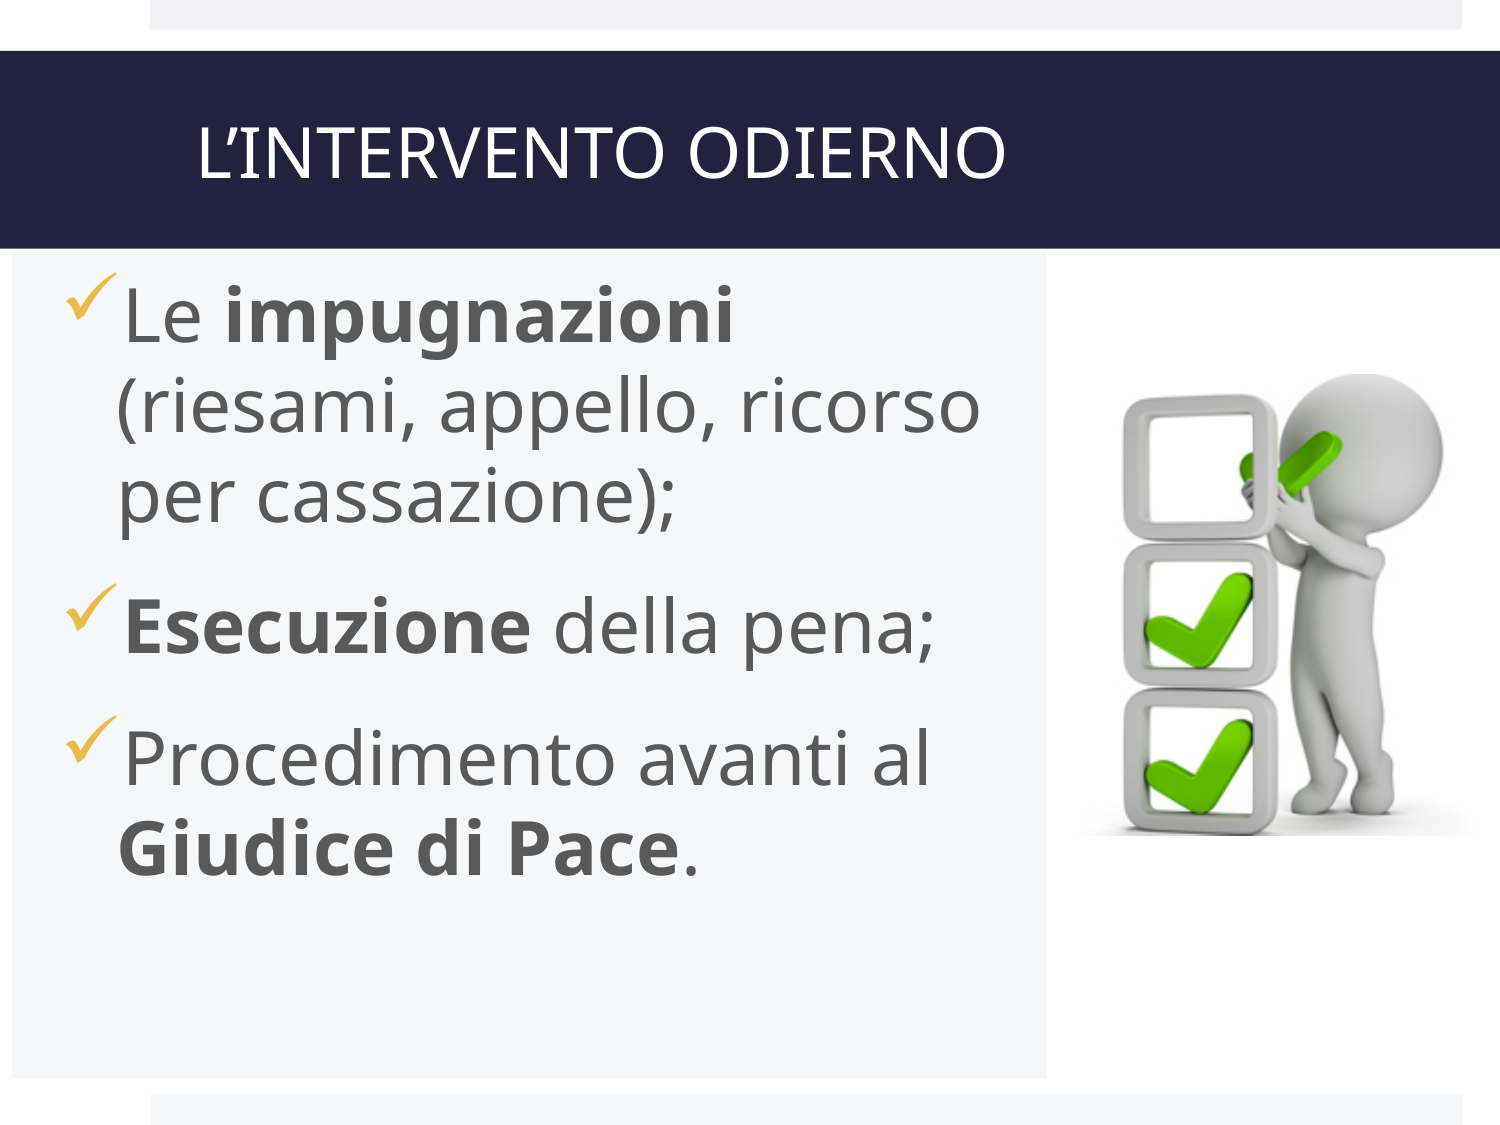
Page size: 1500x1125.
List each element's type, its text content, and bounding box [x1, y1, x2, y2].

subtitle Le impugnazioni (riesami, appello, ricorso per cassazione); Esecuzione della pena; Procedimento avanti al Giudice di Pace. [12, 252, 1047, 1078]
picture [1045, 373, 1500, 837]
title L’INTERVENTO ODIERNO [0, 50, 1500, 249]
